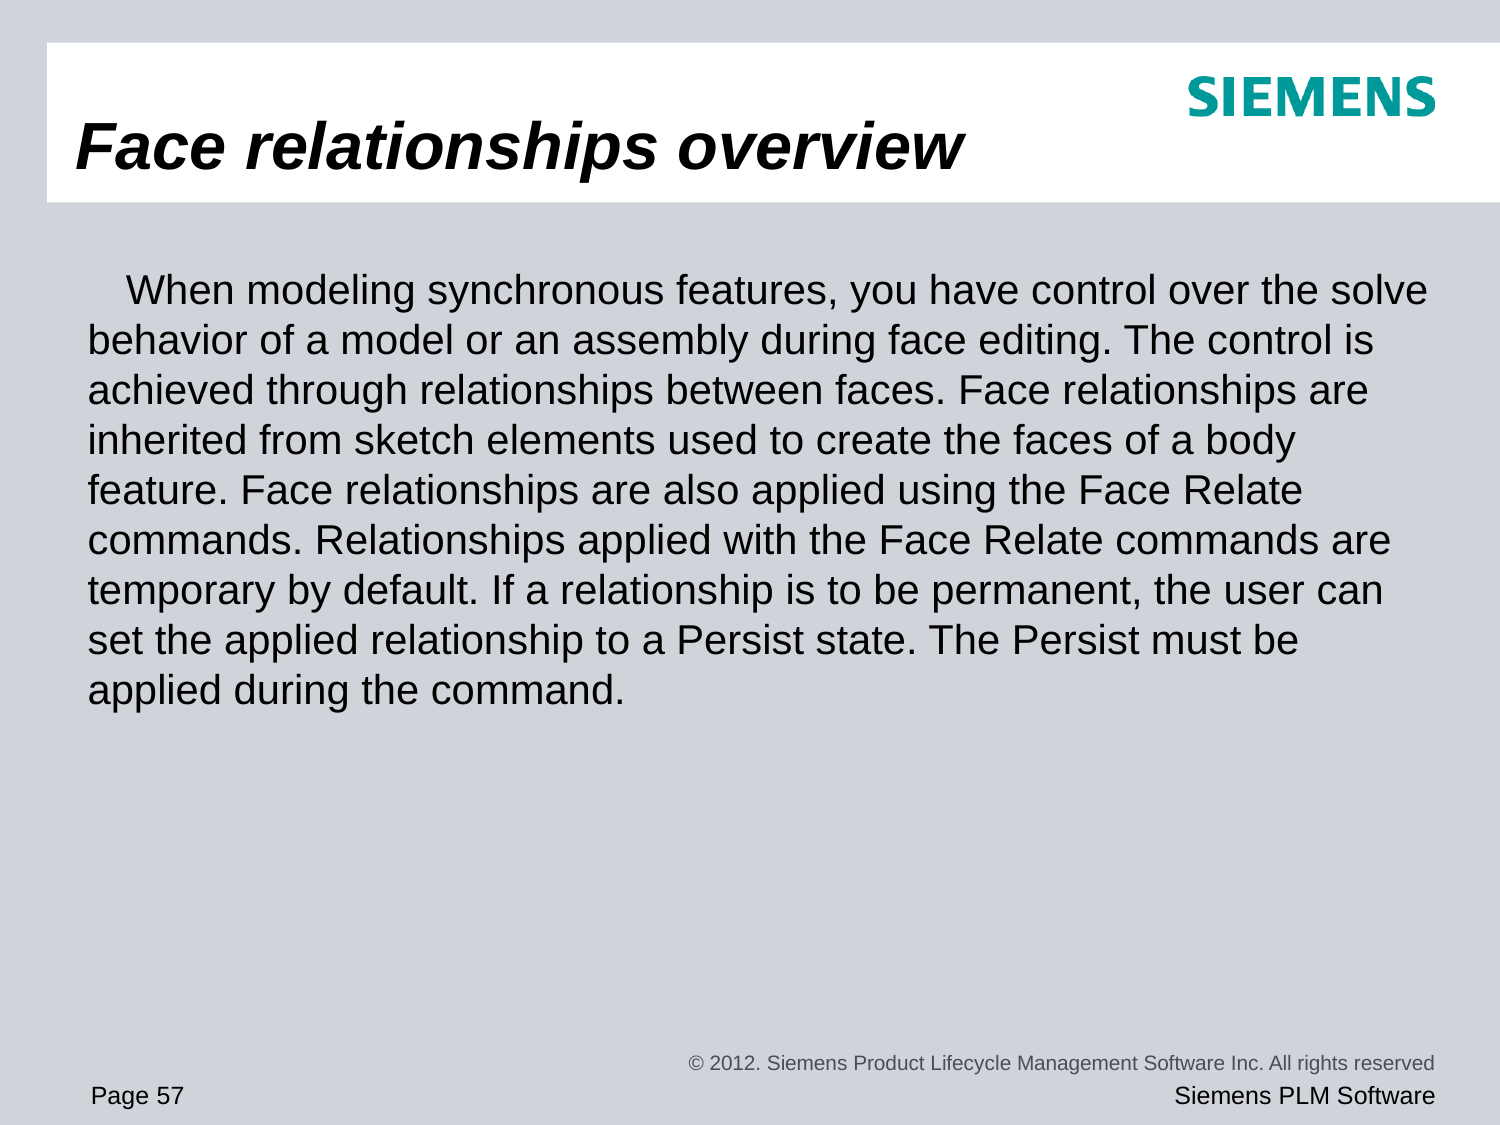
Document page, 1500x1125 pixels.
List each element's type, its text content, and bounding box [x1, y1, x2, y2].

title Face relationships overview [74, 49, 1095, 183]
list When modeling synchronous features, you have control over the solve behavior of a model or an assembly during face editing. The control is achieved through relationships between faces. Face relationships are inherited from sketch elements used to create the faces of a body feature. Face relationships are also applied using the Face Relate commands. Relationships applied with the Face Relate commands are temporary by default. If a relationship is to be permanent, the user can set the applied relationship to a Persist state. The Persist must be applied during the command. [87, 262, 1438, 726]
picture [1181, 69, 1444, 123]
